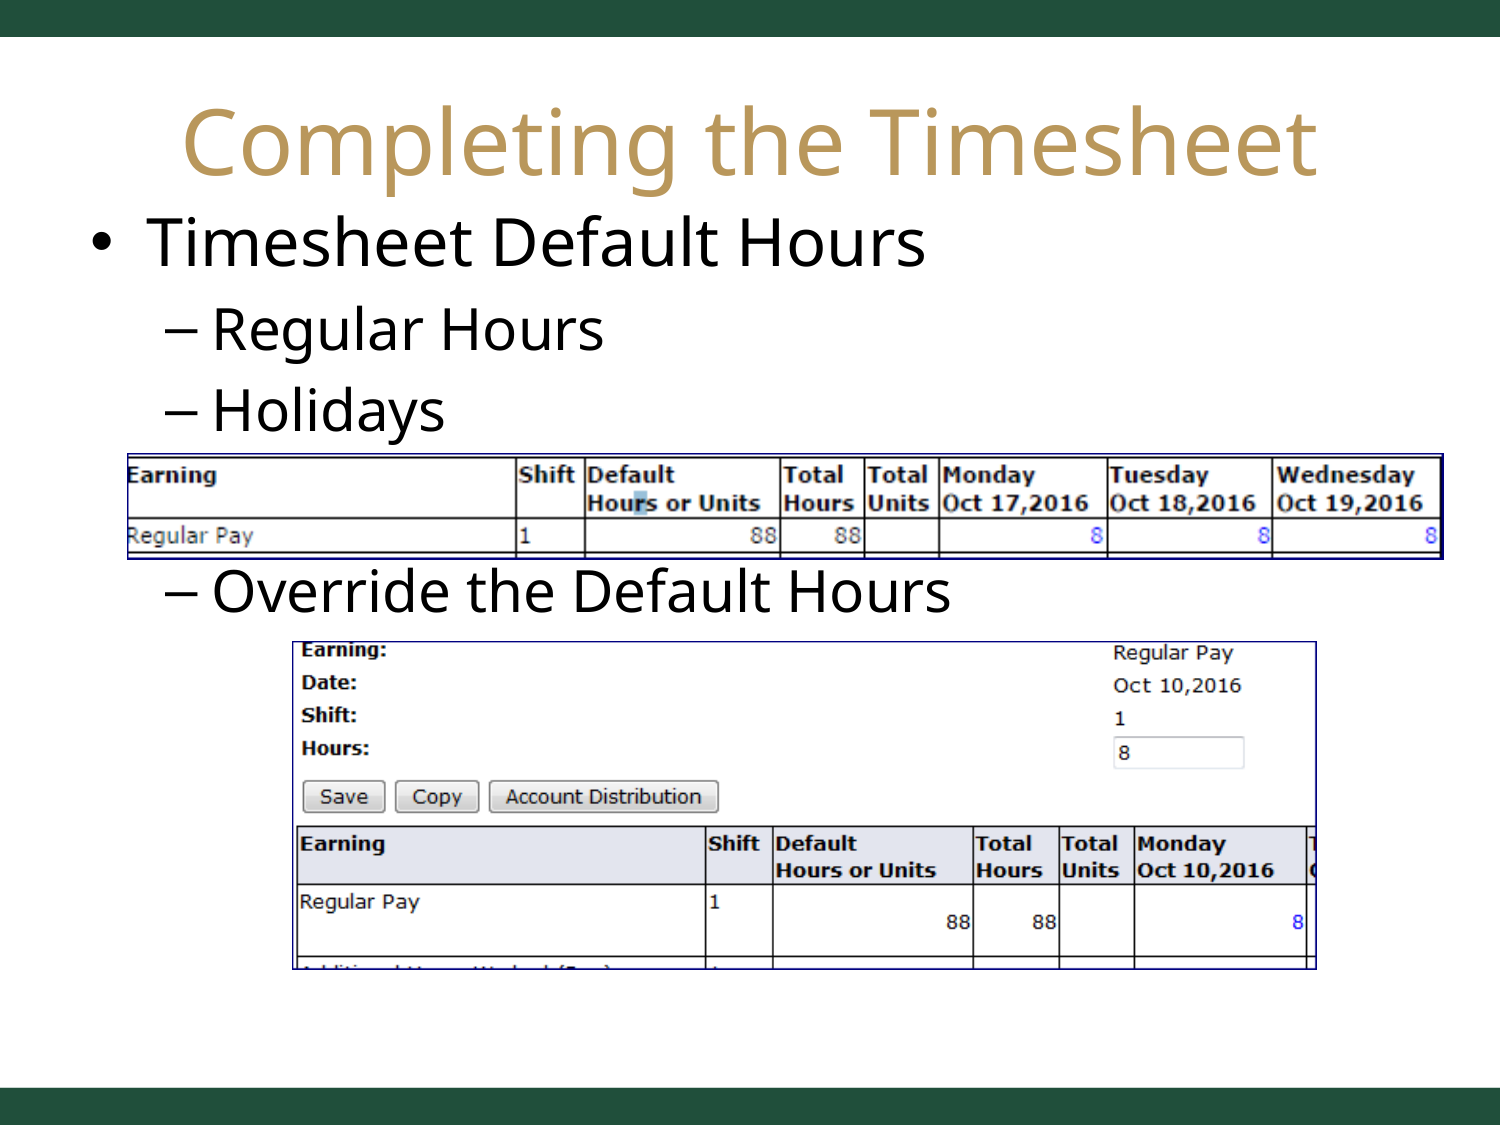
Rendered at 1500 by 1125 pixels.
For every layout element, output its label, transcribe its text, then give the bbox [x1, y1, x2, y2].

list Timesheet Default Hours Regular Hours Holidays Override the Default Hours [75, 192, 1469, 1061]
picture [0, 0, 1500, 1125]
title Completing the Timesheet [75, 45, 1425, 192]
